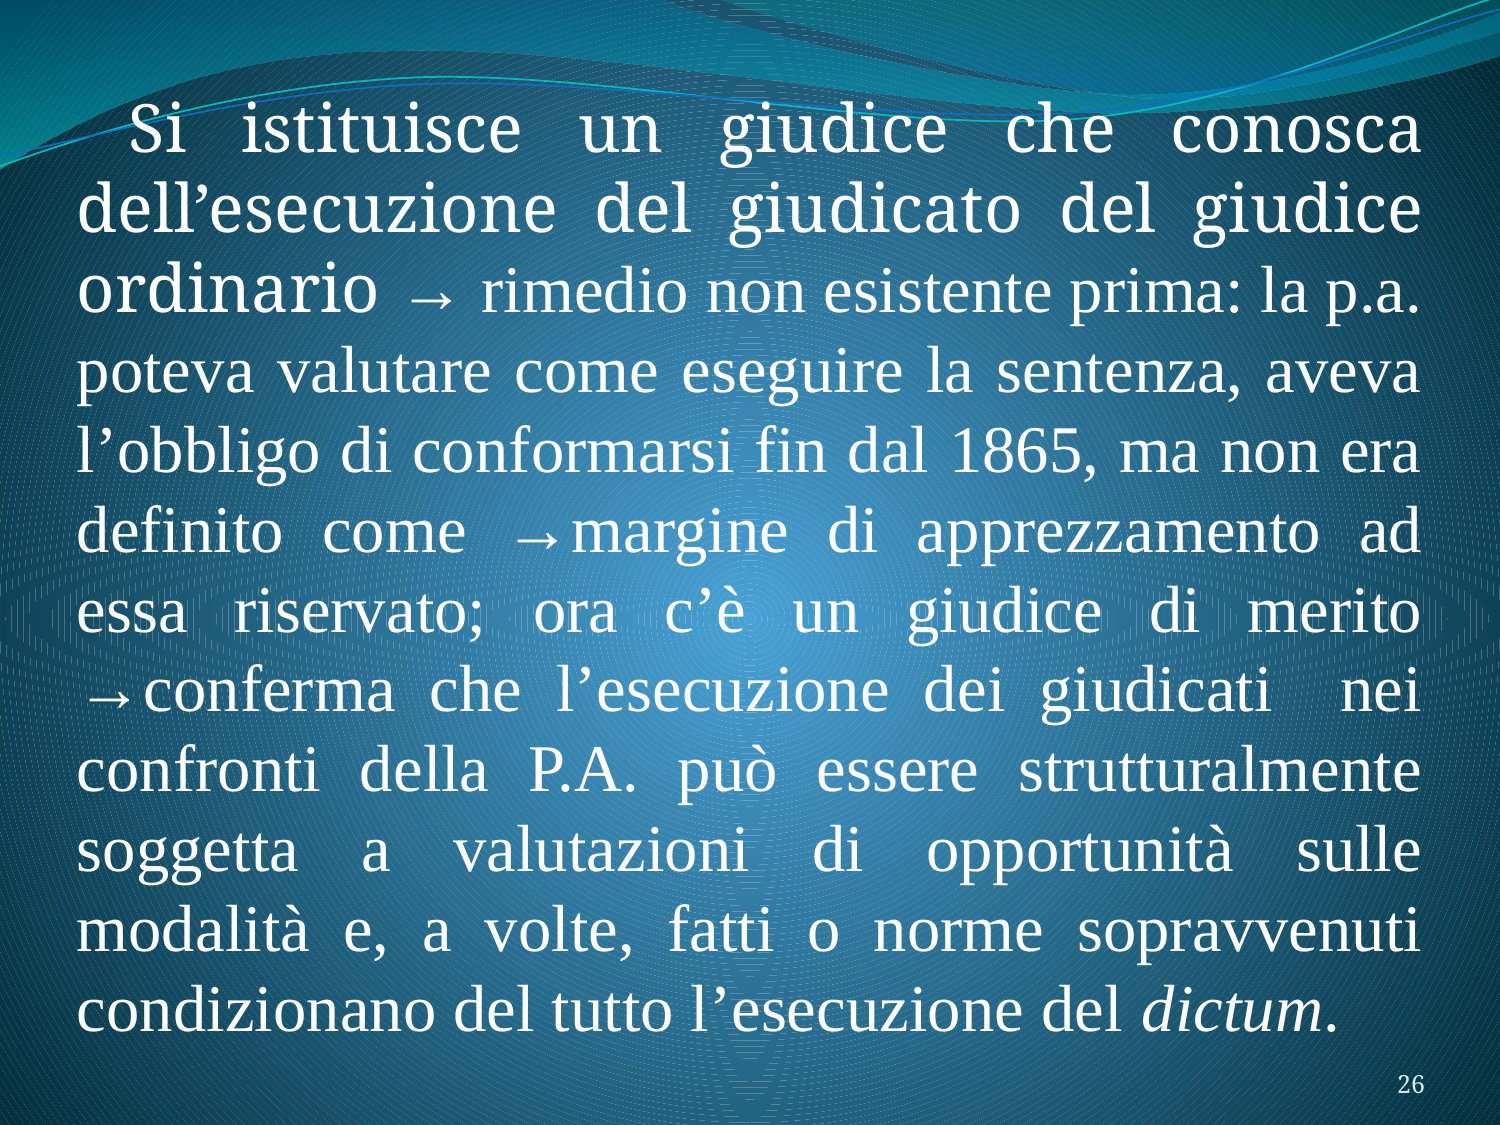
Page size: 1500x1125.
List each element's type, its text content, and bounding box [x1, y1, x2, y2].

footer [437, 1042, 988, 1103]
subtitle Si istituisce un giudice che conosca dell’esecuzione del giudicato del giudice ordinario → rimedio non esistente prima: la p.a. poteva valutare come eseguire la sentenza, aveva l’obbligo di conformarsi fin dal 1865, ma non era definito come →margine di apprezzamento ad essa riservato; ora c’è un giudice di merito →conferma che l’esecuzione dei giudicati nei confronti della P.A. può essere strutturalmente soggetta a valutazioni di opportunità sulle modalità e, a volte, fatti o norme sopravvenuti condizionano del tutto l’esecuzione del dictum. [76, 78, 1436, 1059]
slide_number 26 [1299, 1042, 1425, 1103]
